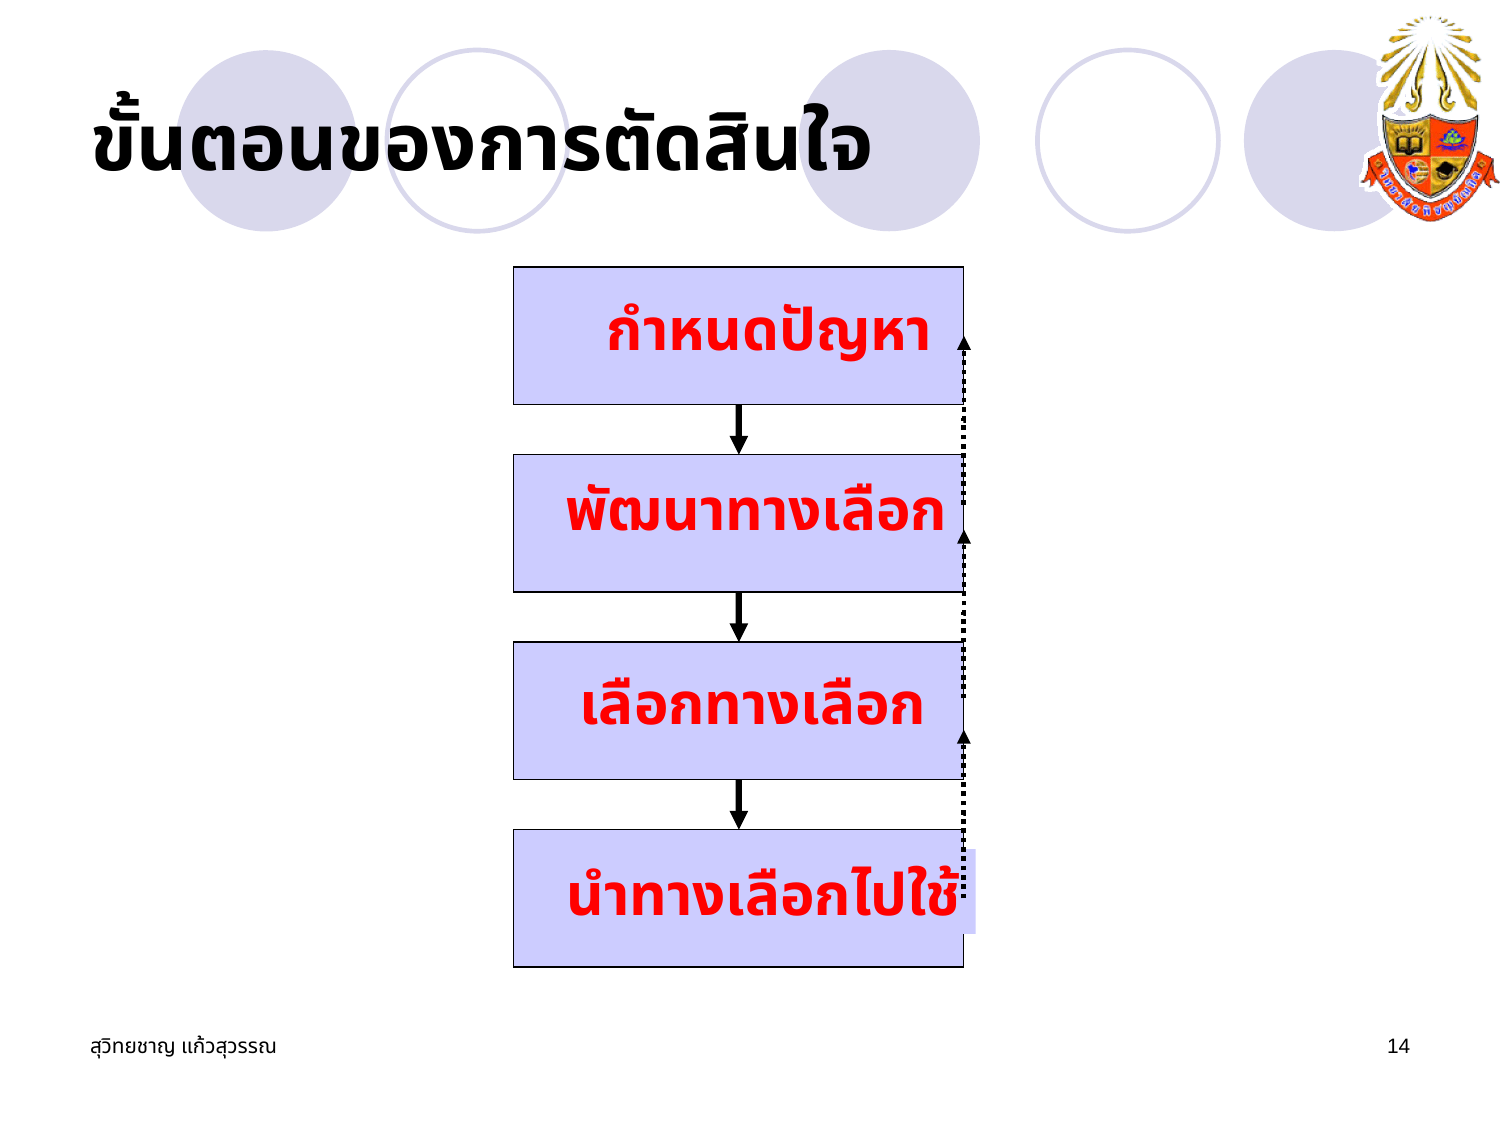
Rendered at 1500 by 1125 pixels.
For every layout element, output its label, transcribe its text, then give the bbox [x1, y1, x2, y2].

title ขั้นตอนของการตัดสินใจ [74, 44, 1426, 233]
picture [1359, 0, 1500, 222]
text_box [513, 266, 991, 968]
slide_number สุวิทยชาญ แก้วสุวรรณ [74, 1024, 426, 1101]
slide_number 14 [1074, 1024, 1426, 1101]
